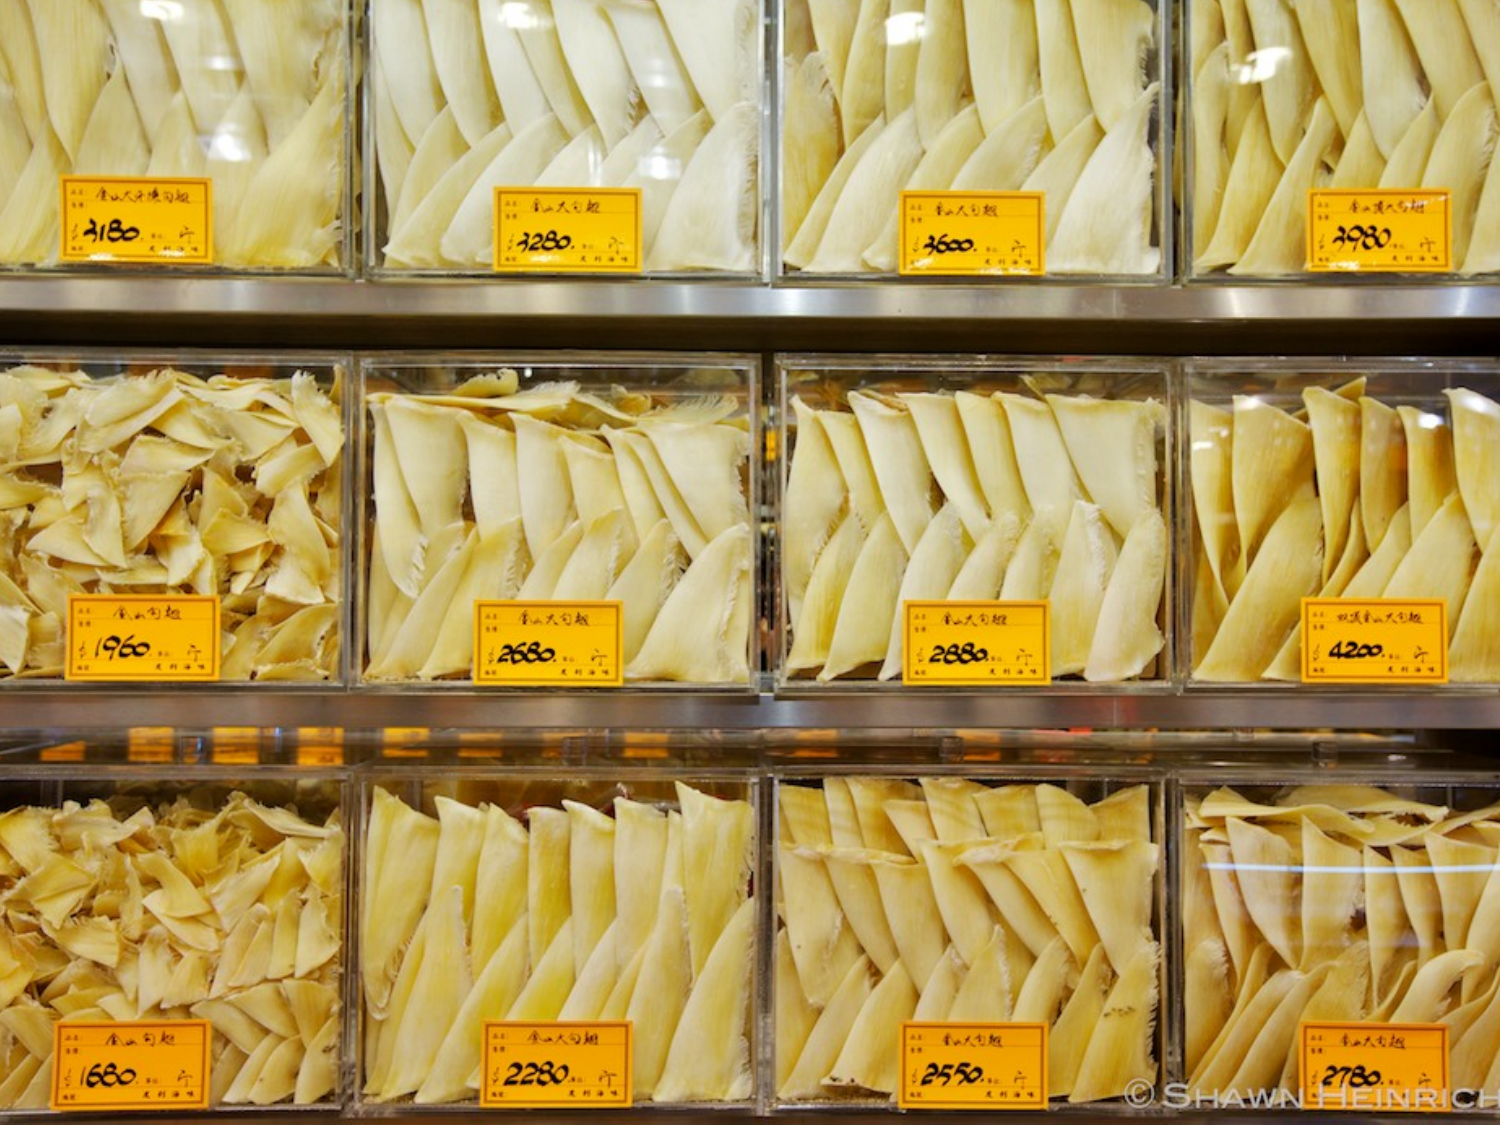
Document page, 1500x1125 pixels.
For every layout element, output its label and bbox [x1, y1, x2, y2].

list [0, 0, 1500, 1125]
